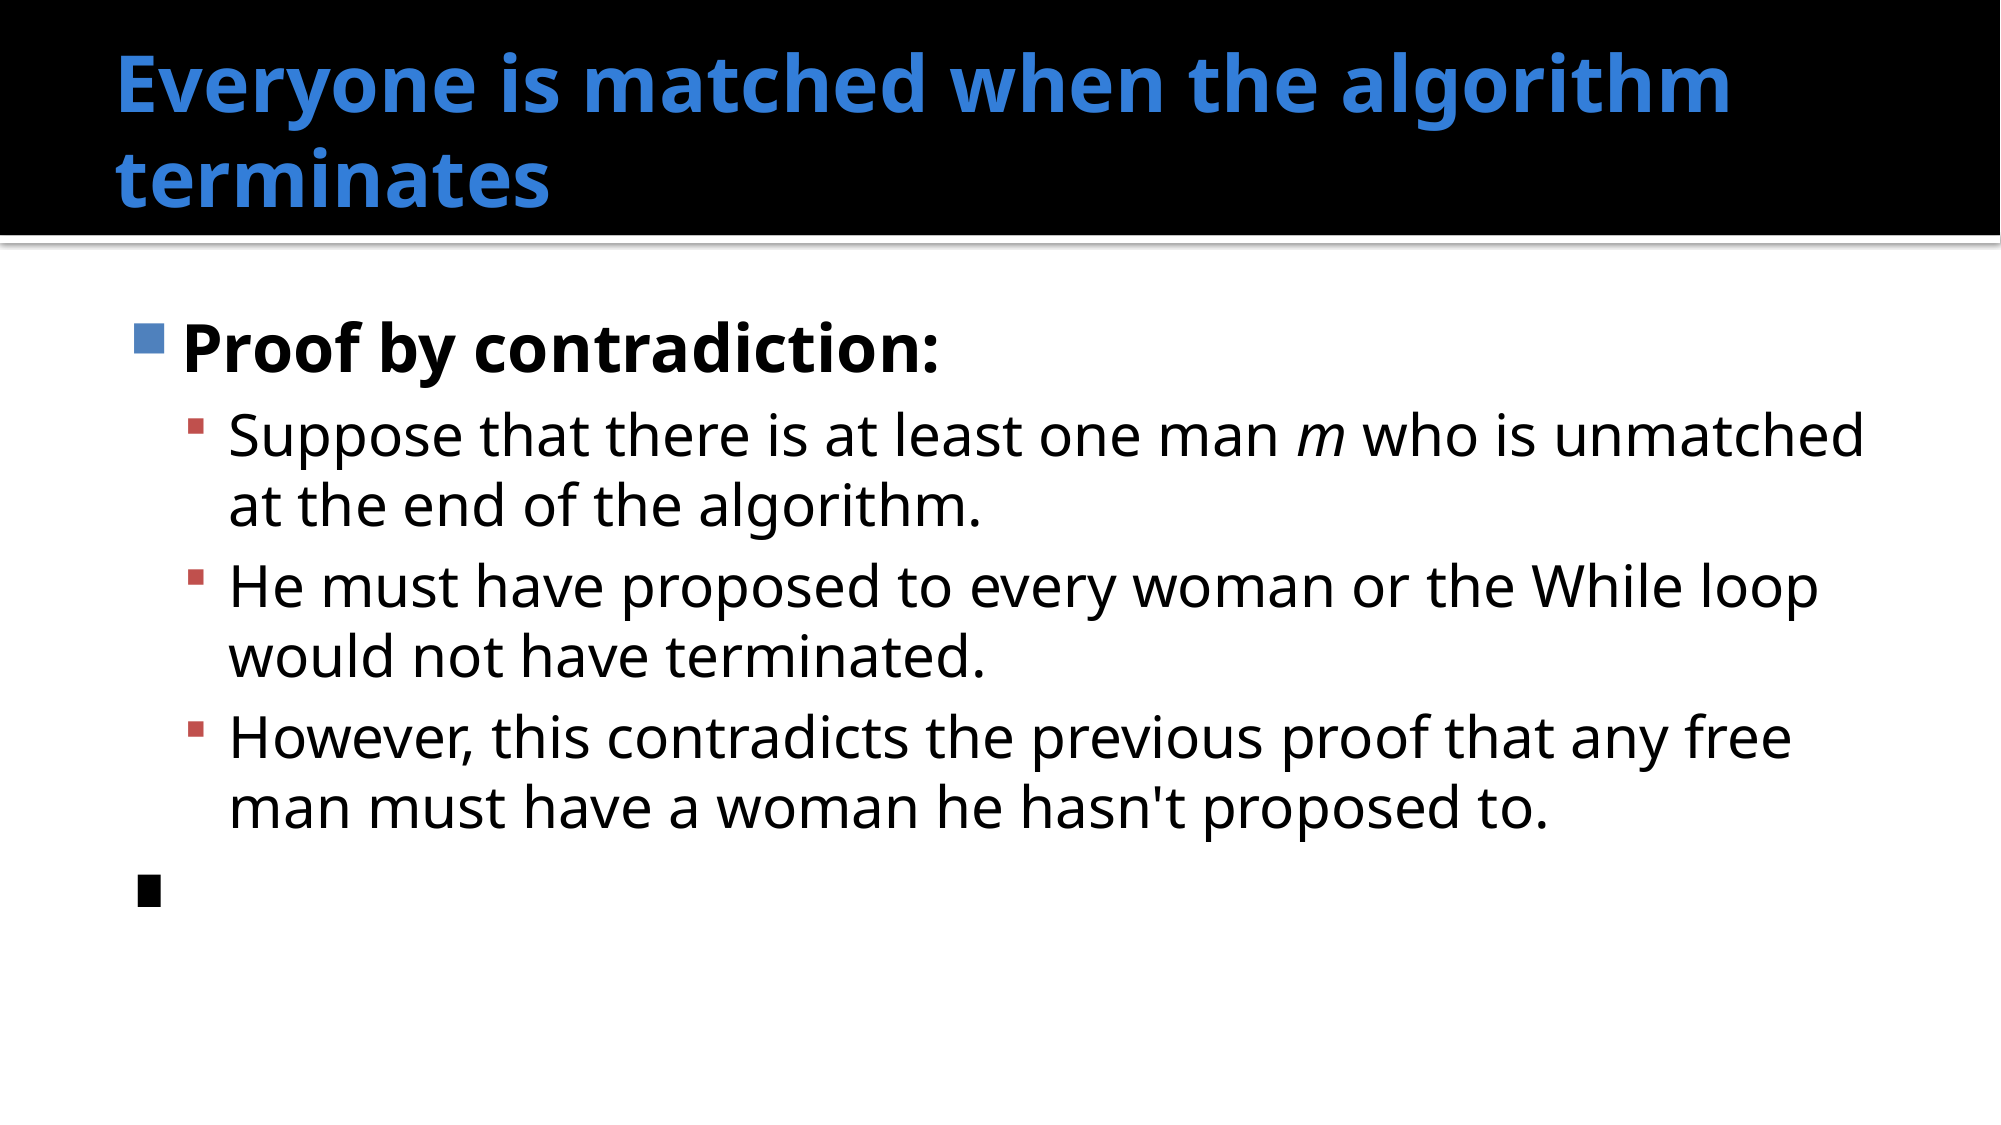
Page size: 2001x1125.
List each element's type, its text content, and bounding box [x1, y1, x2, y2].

list Proof by contradiction: Suppose that there is at least one man m who is unmatched at the end of the algorithm. He must have proposed to every woman or the While loop would not have terminated. However, this contradicts the previous proof that any free man must have a woman he hasn't proposed to. ∎ [99, 291, 1900, 1050]
title Everyone is matched when the algorithm terminates [99, 25, 1900, 231]
